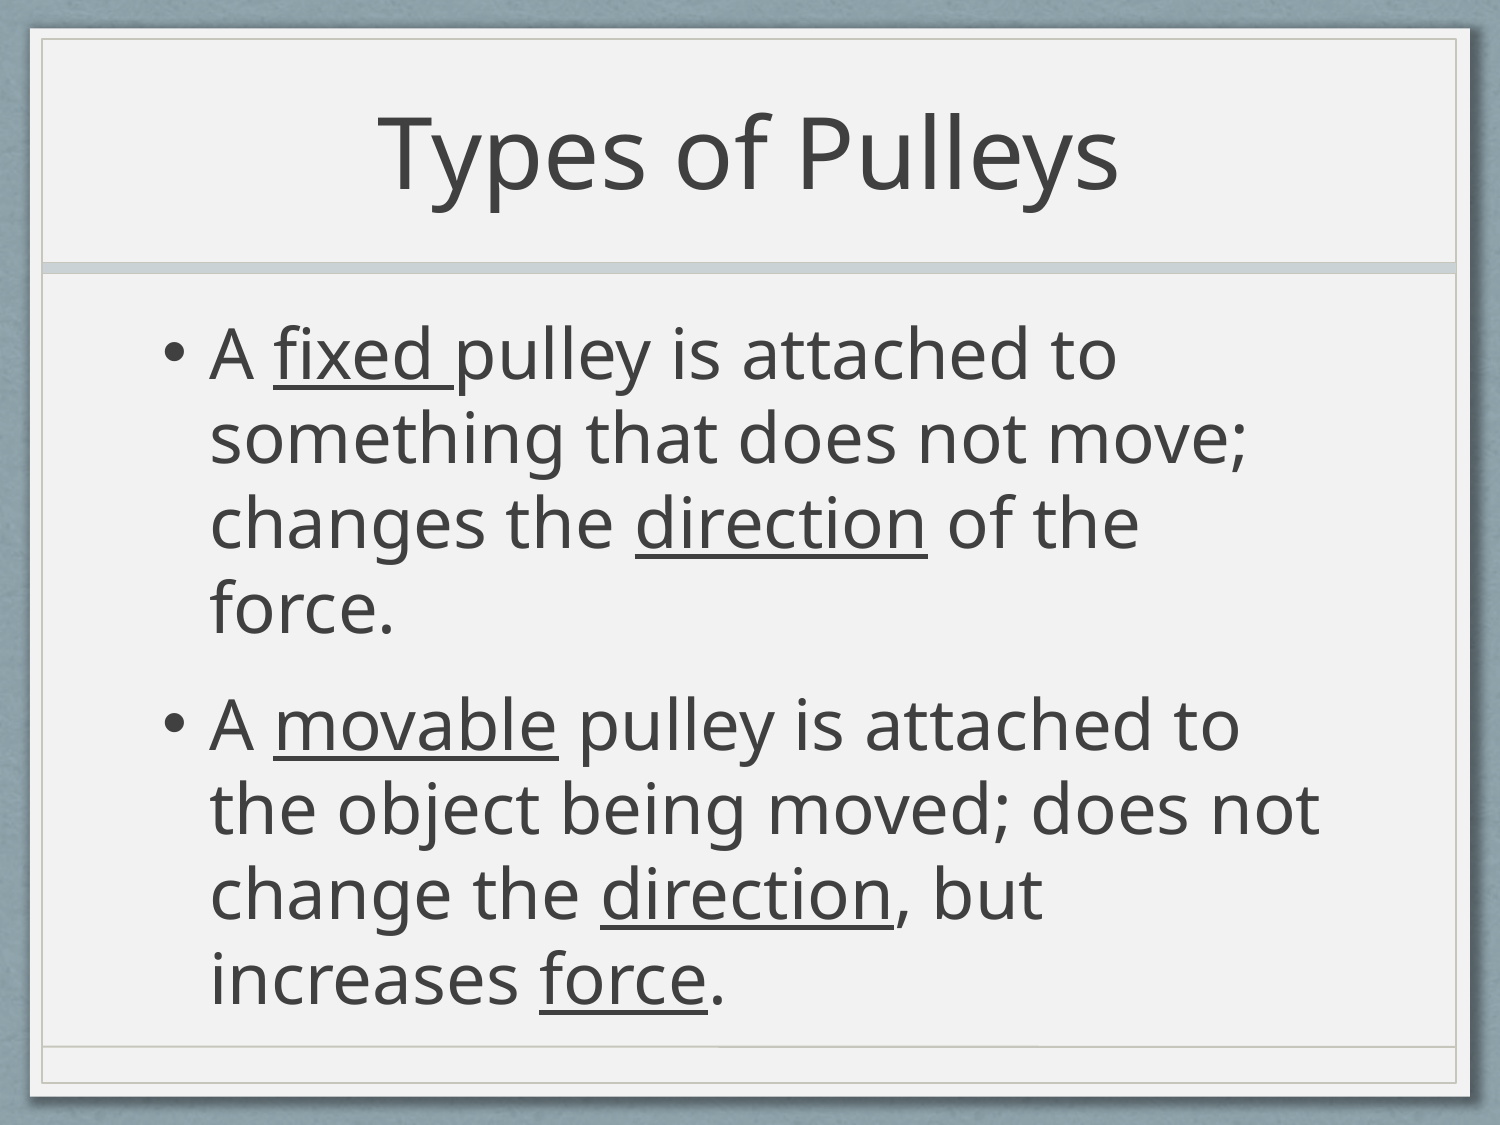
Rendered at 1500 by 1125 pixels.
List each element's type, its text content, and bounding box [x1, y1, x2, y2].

list A fixed pulley is attached to something that does not move; changes the direction of the force. A movable pulley is attached to the object being moved; does not change the direction, but increases force. [147, 300, 1353, 1035]
title Types of Pulleys [147, 39, 1353, 261]
